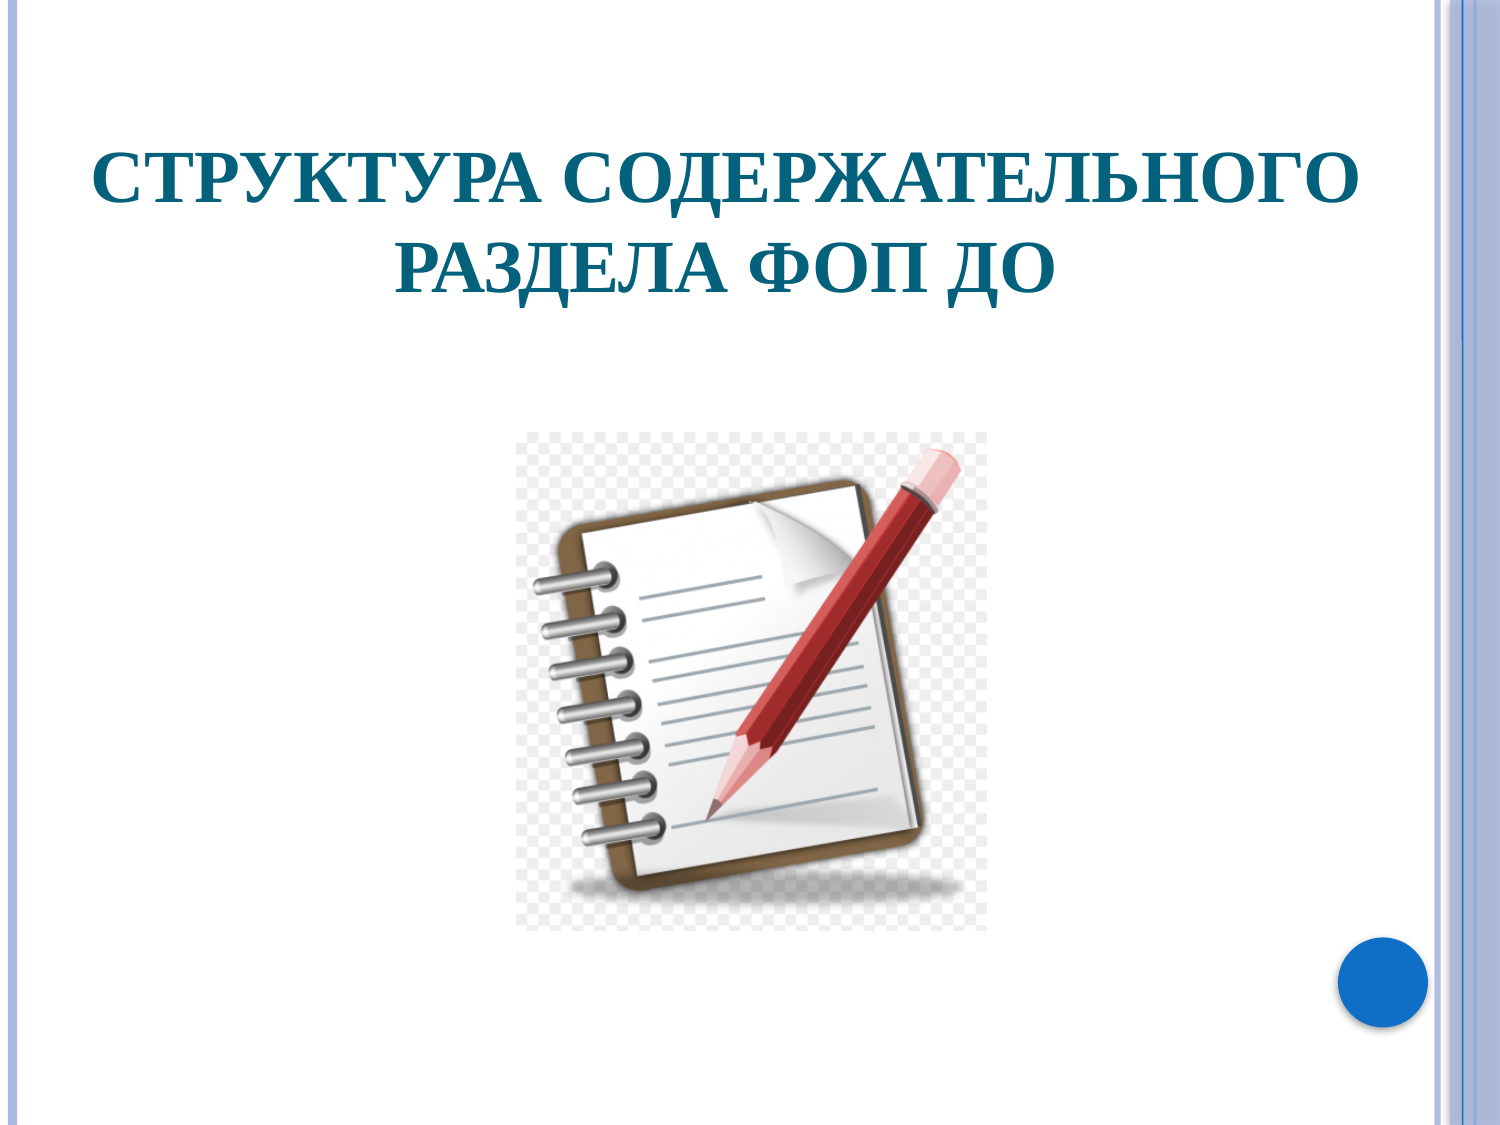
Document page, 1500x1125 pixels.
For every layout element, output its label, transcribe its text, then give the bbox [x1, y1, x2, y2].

title Структура содержательного раздела ФОП ДО [41, 45, 1412, 315]
picture [515, 431, 987, 931]
